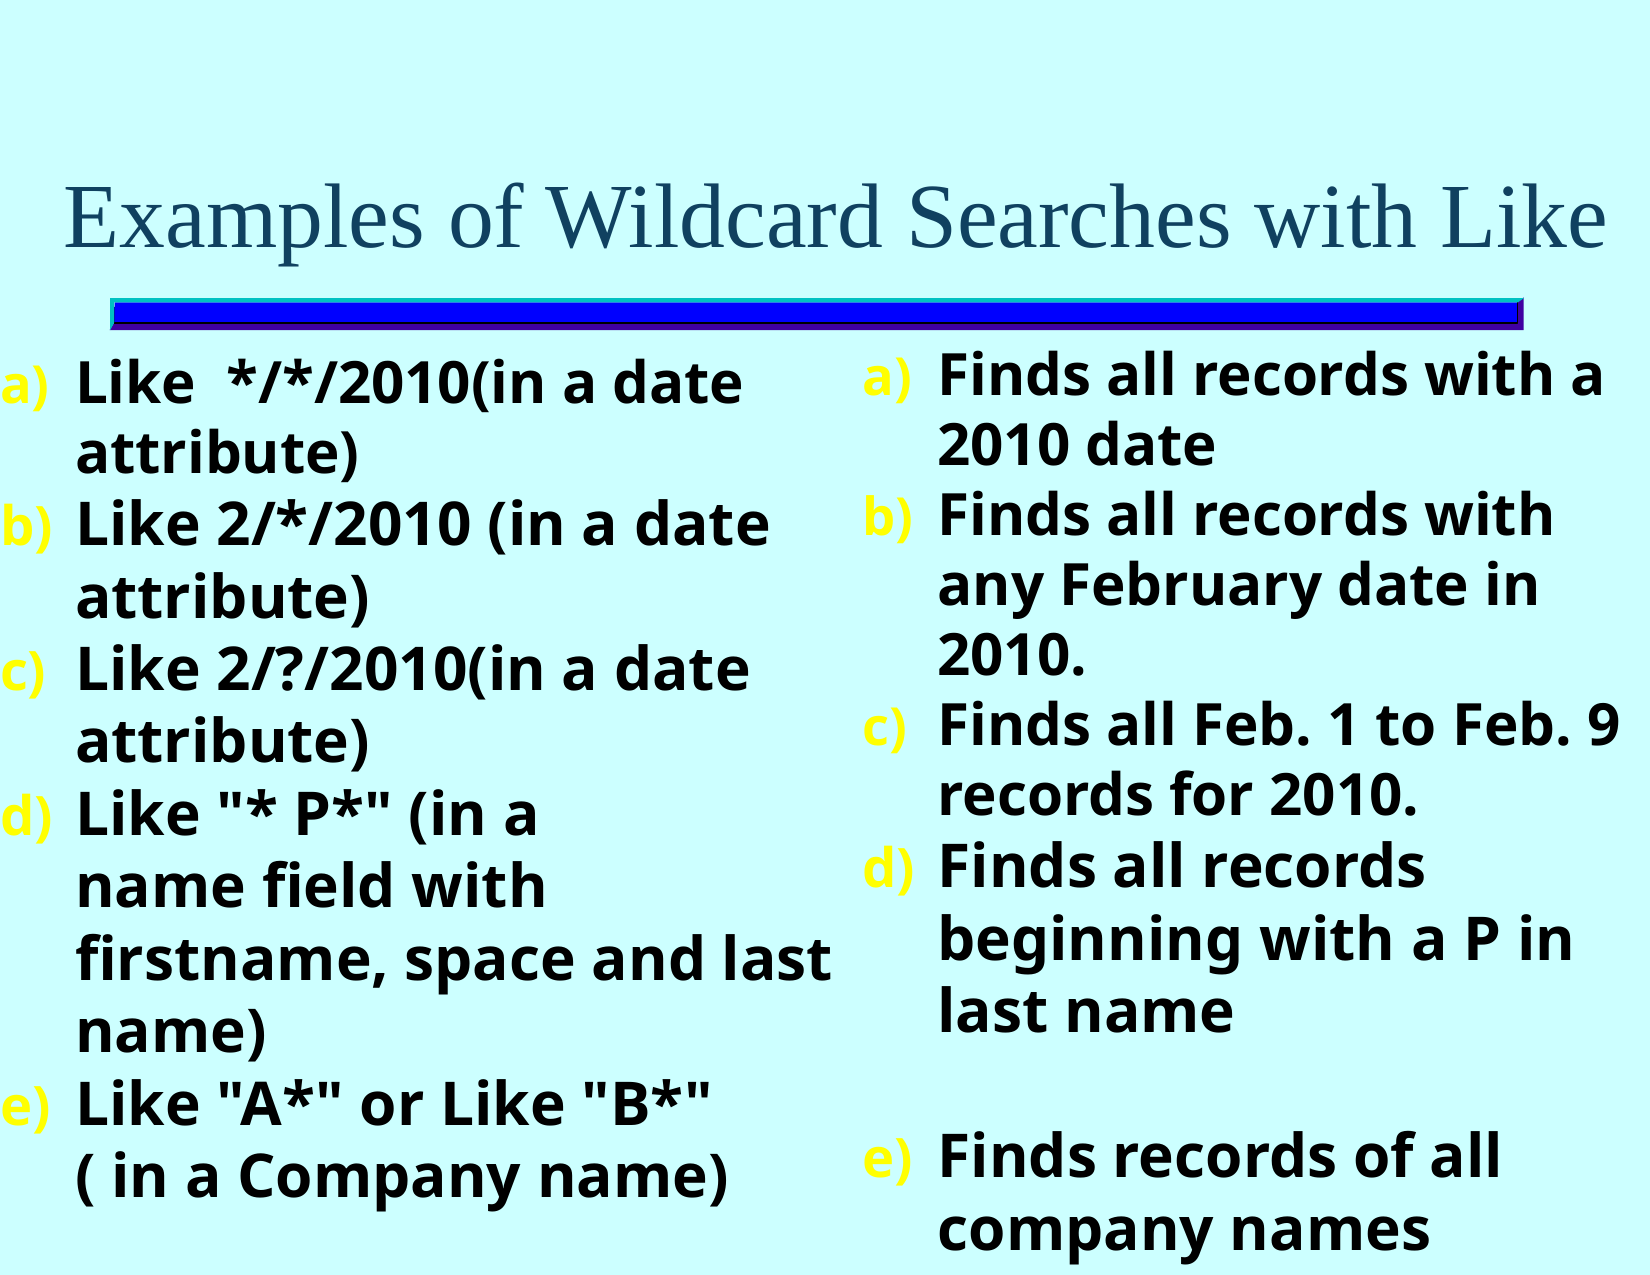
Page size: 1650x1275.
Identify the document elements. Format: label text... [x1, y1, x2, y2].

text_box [109, 297, 1525, 331]
title Examples of Wildcard Searches with Like [24, 84, 1650, 338]
text_box Finds all records with a 2010 date Finds all records with any February date in 2010. Finds all Feb. 1 to Feb. 9 records for 2010. Finds all records beginning with a P in last name Finds records of all company names beginning with A or B [862, 337, 1650, 1238]
text_box Like */*/2010(in a date attribute) Like 2/*/2010 (in a date attribute) Like 2/?/2010(in a date attribute) Like "* P*" (in a name field with firstname, space and last name) Like "A*" or Like "B*" ( in a Company name) [0, 345, 852, 1275]
